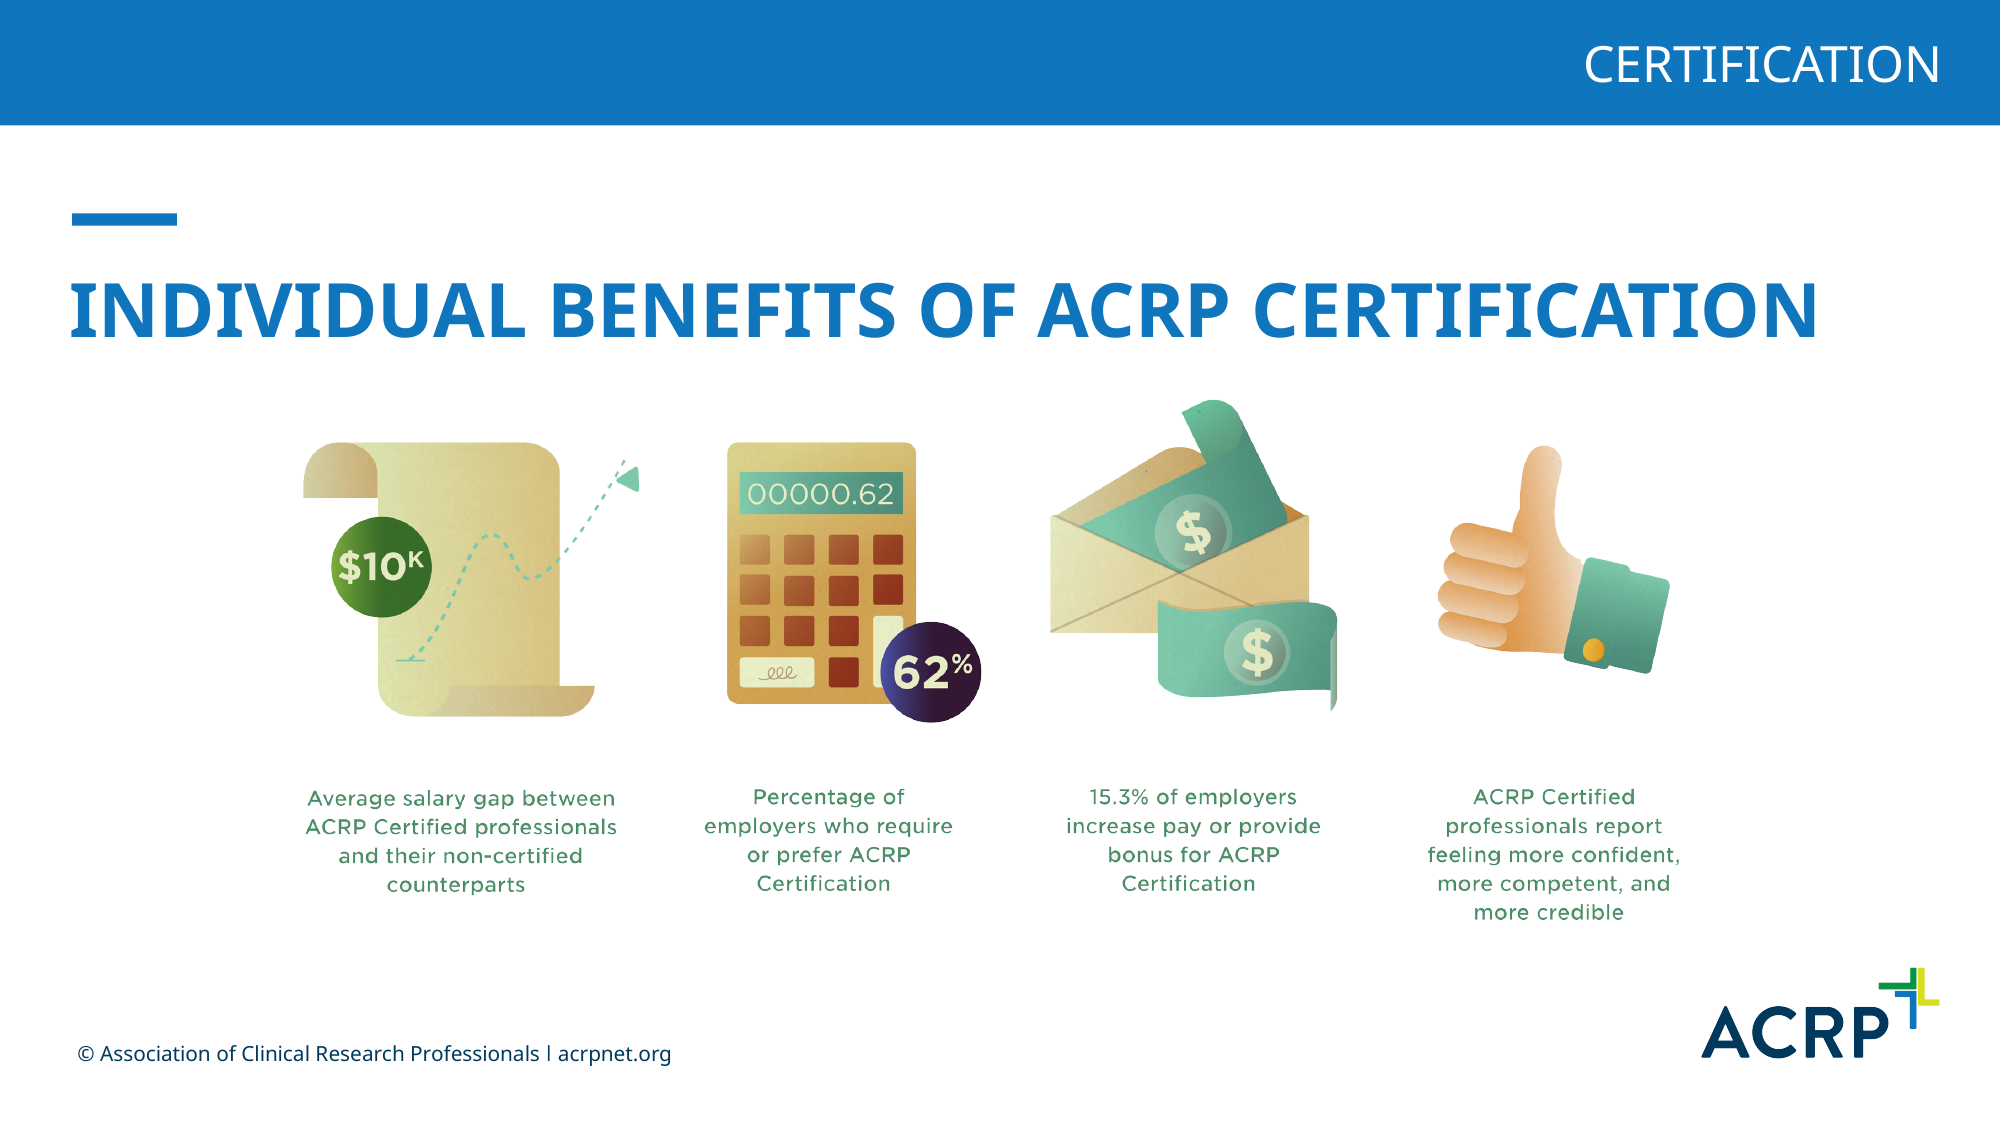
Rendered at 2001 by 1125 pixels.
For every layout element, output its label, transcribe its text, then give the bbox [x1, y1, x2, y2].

text_box [71, 212, 178, 227]
picture [292, 387, 1952, 1125]
text_box © Association of Clinical Research Professionals ǀ acrpnet.org [62, 1032, 687, 1073]
text_box [0, 0, 2000, 126]
text_box INDIVIDUAL BENEFITS OF ACRP CERTIFICATION [54, 255, 1854, 360]
text_box CERTIFICATION [1121, 24, 1958, 100]
